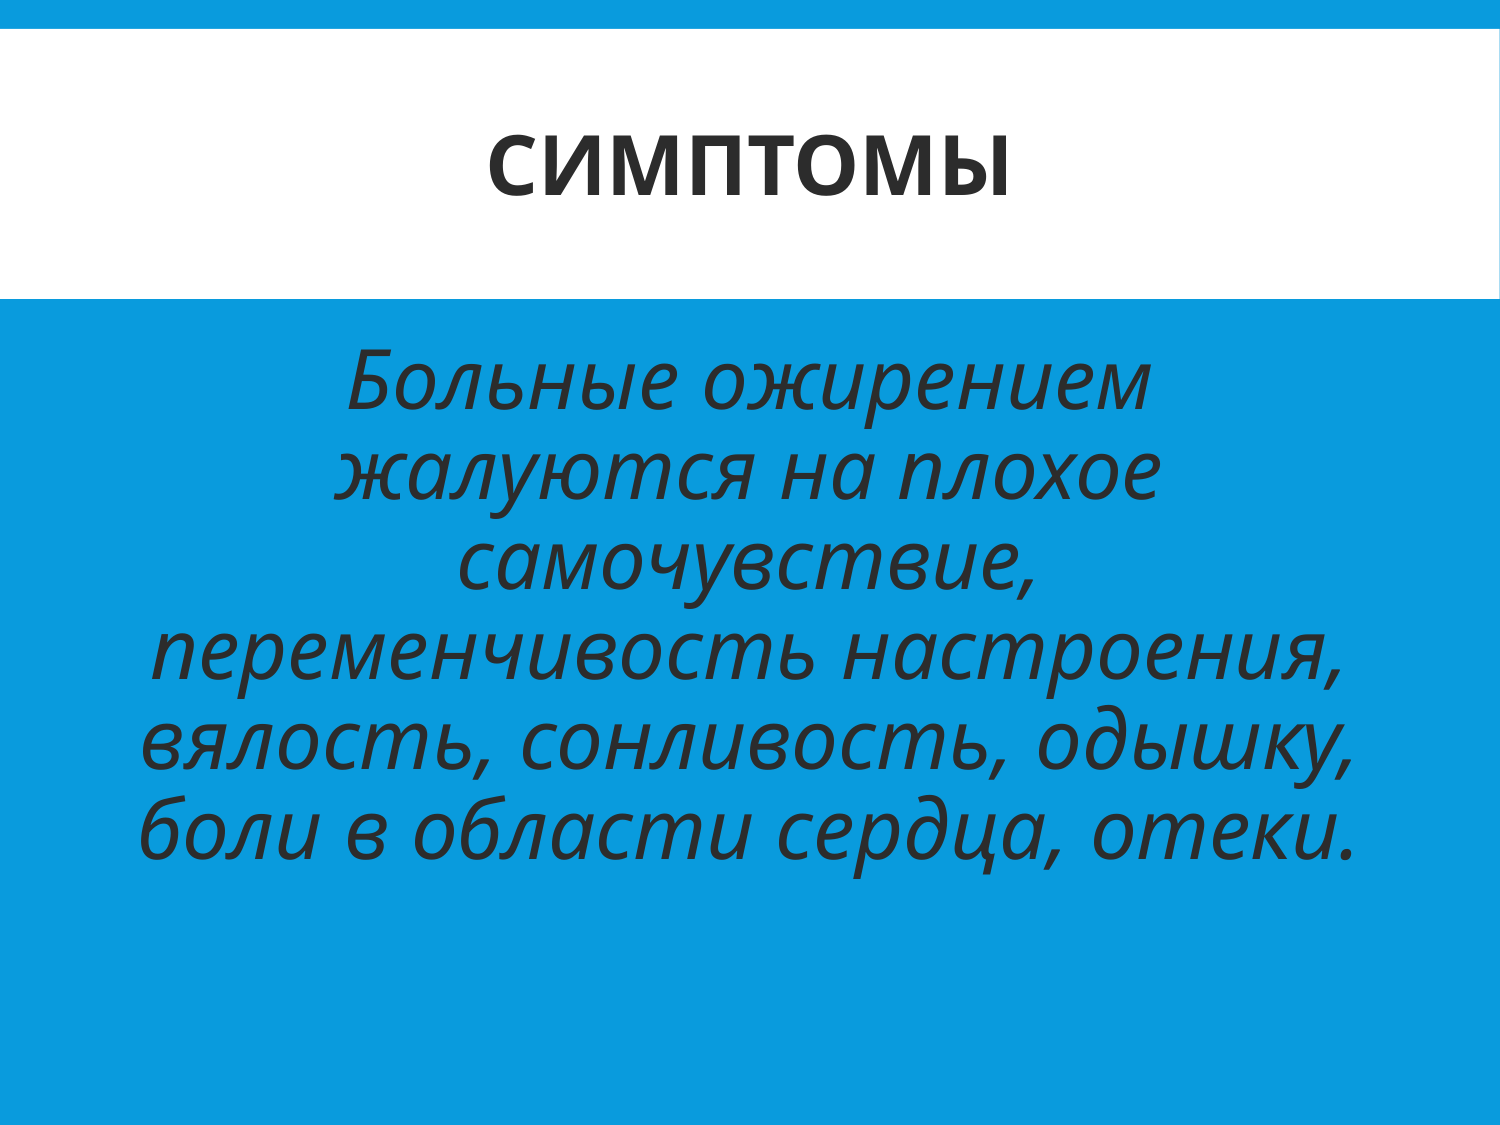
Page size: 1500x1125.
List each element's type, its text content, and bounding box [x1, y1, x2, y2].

title Симптомы [112, 46, 1388, 295]
list Больные ожирением жалуются на плохое самочувствие, переменчивость настроения, вялость, сонливость, одышку, боли в области сердца, отеки. [112, 329, 1388, 1020]
